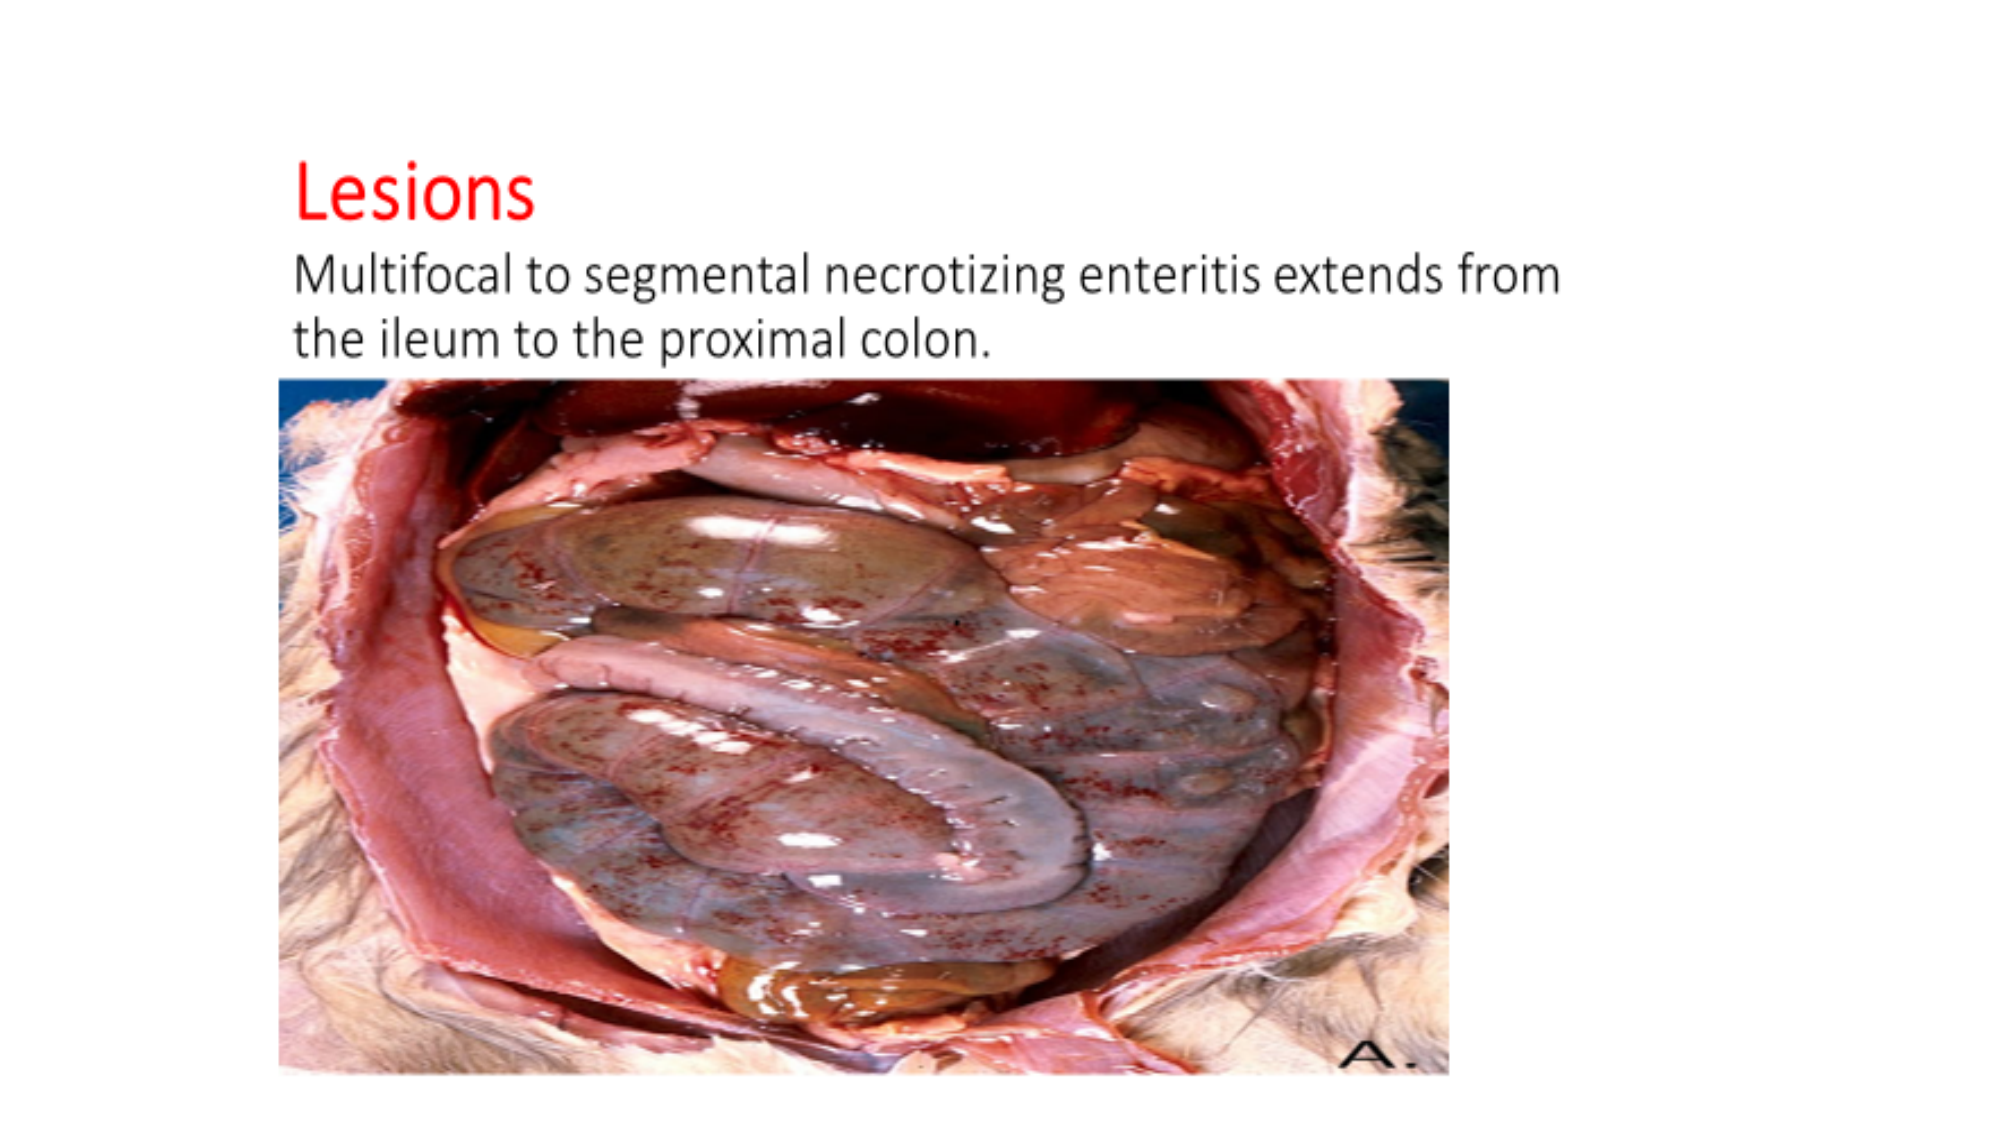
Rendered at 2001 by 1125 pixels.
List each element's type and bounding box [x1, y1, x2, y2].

picture [53, 0, 1864, 1106]
